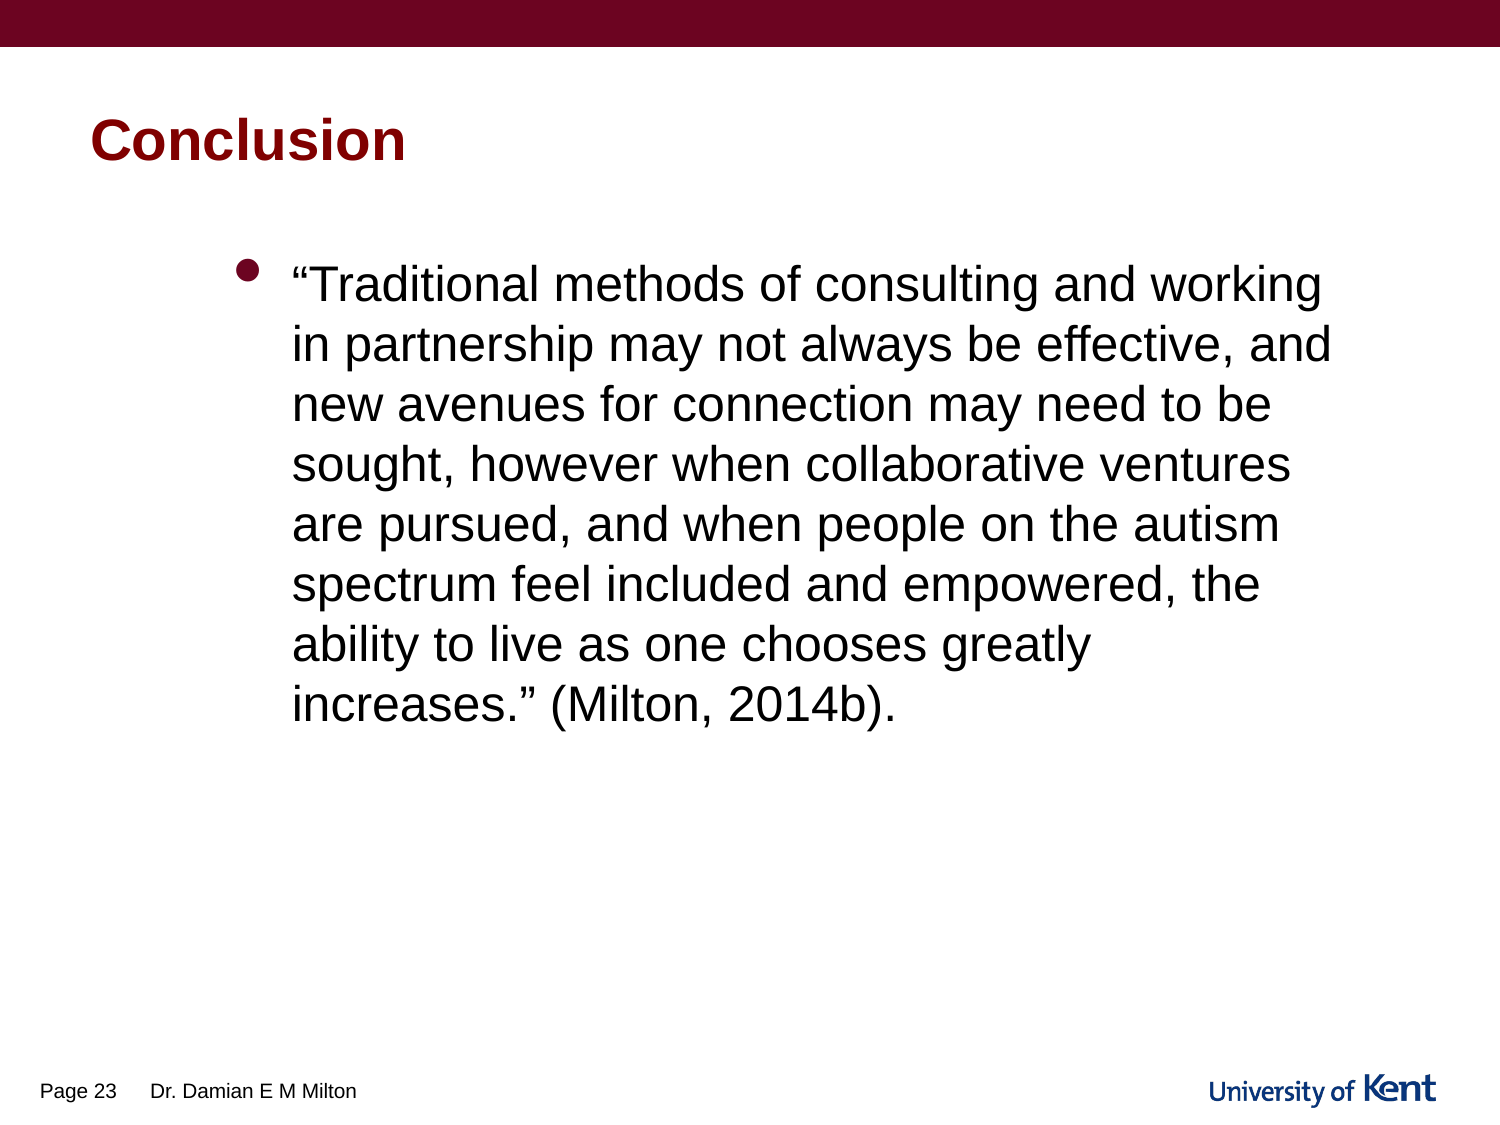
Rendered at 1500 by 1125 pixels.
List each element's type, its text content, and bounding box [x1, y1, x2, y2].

slide_number Page 23 [24, 1068, 136, 1113]
footer Dr. Damian E M Milton [135, 1070, 1200, 1111]
list “Traditional methods of consulting and working in partnership may not always be effective, and new avenues for connection may need to be sought, however when collaborative ventures are pursued, and when people on the autism spectrum feel included and empowered, the ability to live as one chooses greatly increases.” (Milton, 2014b). [218, 243, 1365, 1047]
title Conclusion [75, 90, 1436, 185]
picture [1210, 1074, 1436, 1108]
